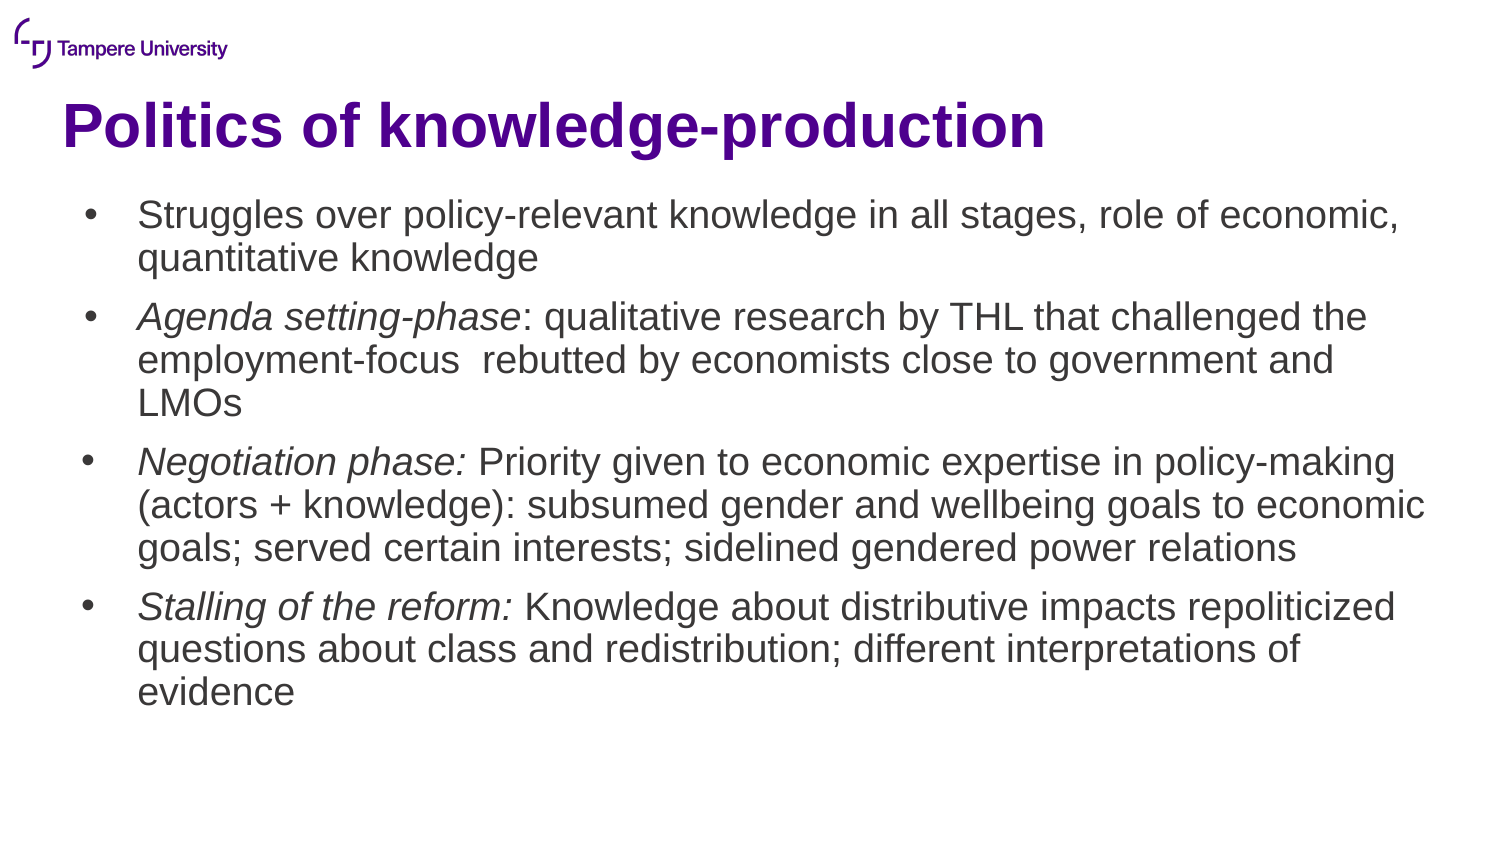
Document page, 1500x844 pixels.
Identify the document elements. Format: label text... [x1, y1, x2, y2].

picture [3, 4, 241, 80]
list Struggles over policy-relevant knowledge in all stages, role of economic, quantitative knowledge Agenda setting-phase: qualitative research by THL that challenged the employment-focus rebutted by economists close to government and LMOs Negotiation phase: Priority given to economic expertise in policy-making (actors + knowledge): subsumed gender and wellbeing goals to economic goals; served certain interests; sidelined gendered power relations Stalling of the reform: Knowledge about distributive impacts repoliticized questions about class and redistribution; different interpretations of evidence [51, 189, 1449, 750]
title Politics of knowledge-production [51, 72, 1449, 167]
